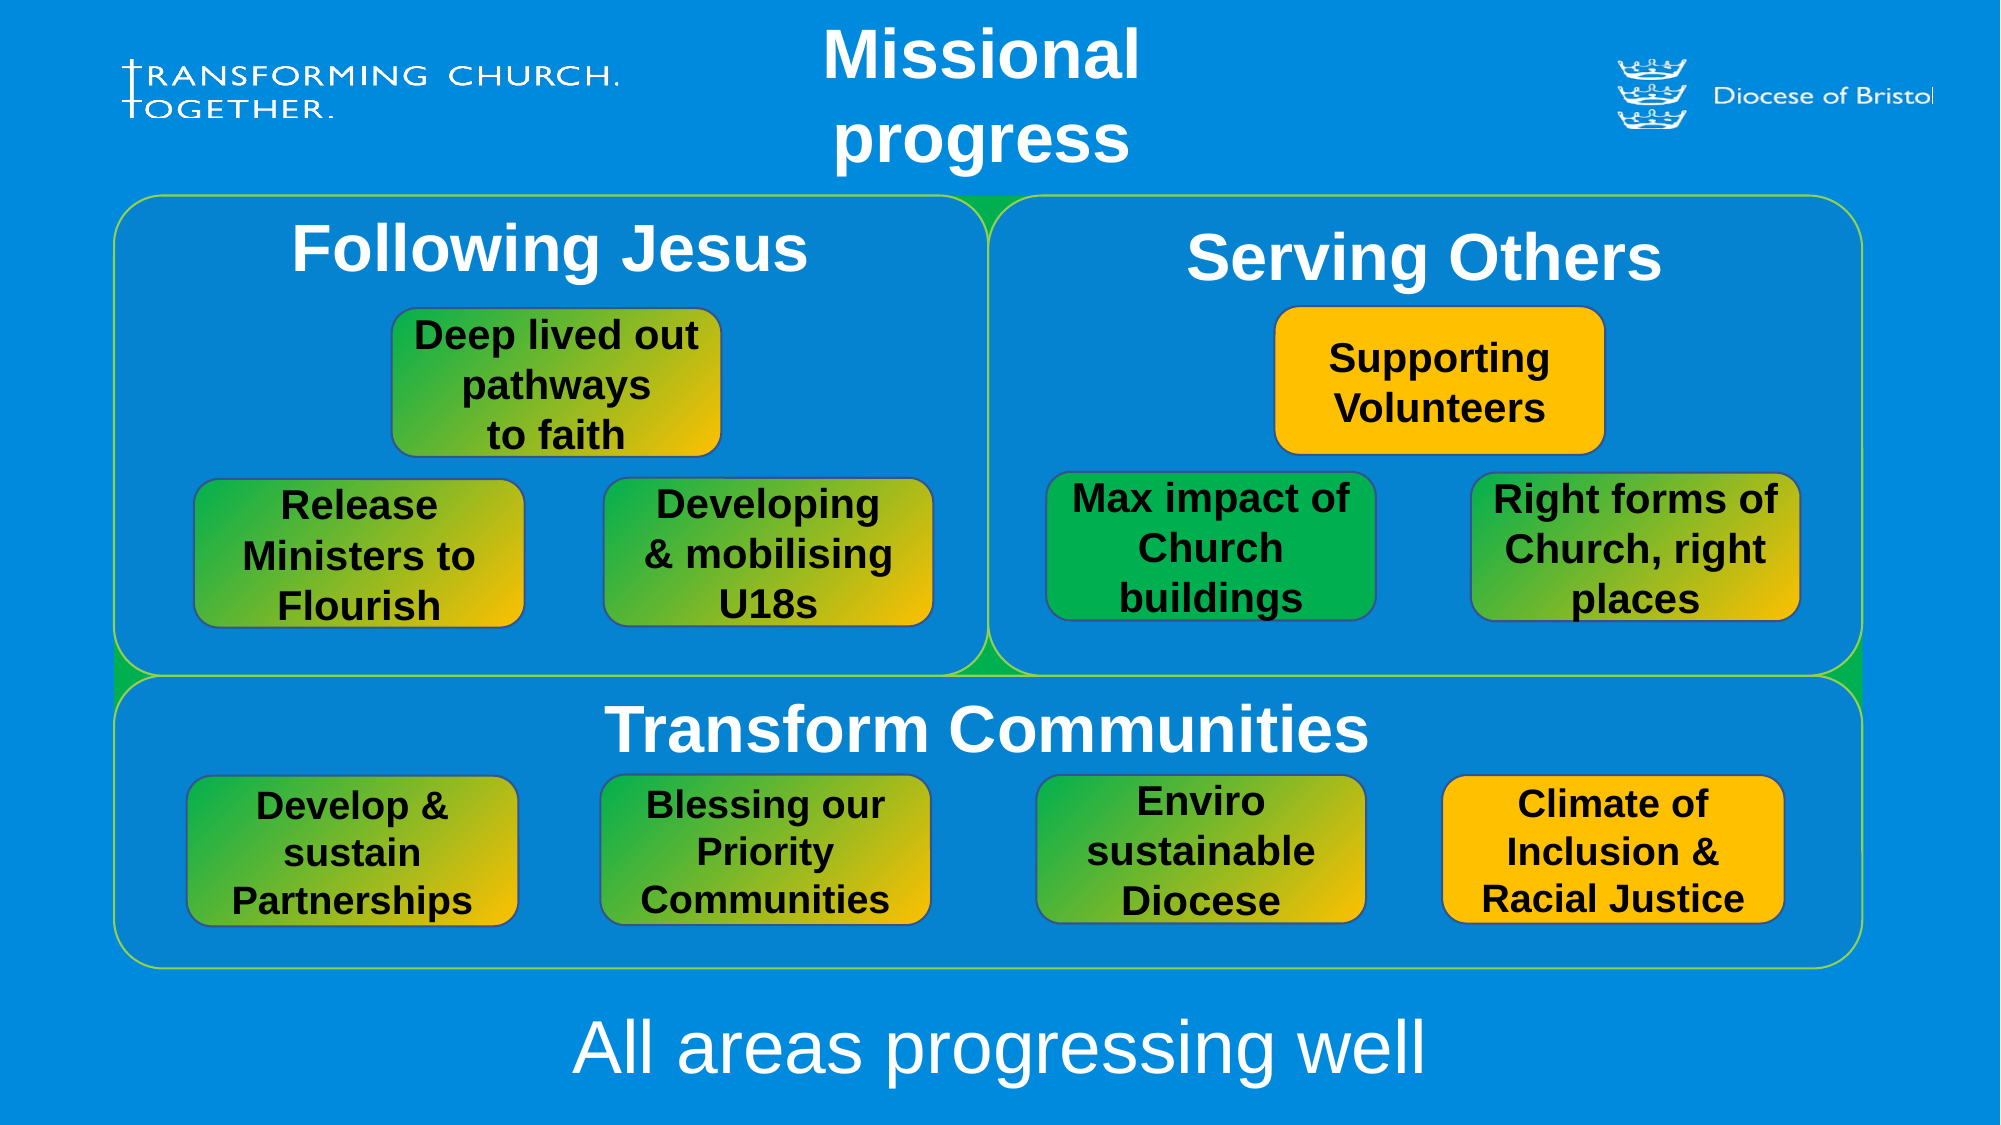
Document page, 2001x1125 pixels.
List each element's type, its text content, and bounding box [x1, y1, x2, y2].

text_box [112, 234, 990, 677]
text_box Supporting Volunteers [1273, 305, 1607, 456]
text_box [1825, 628, 1864, 719]
text_box [989, 244, 1864, 677]
text_box Release Ministers to Flourish [192, 477, 526, 629]
text_box Right forms of Church, right places [1469, 471, 1802, 623]
text_box [959, 638, 1021, 674]
text_box Blessing our Priority Communities [599, 773, 933, 927]
text_box [145, 674, 1832, 678]
text_box [113, 638, 149, 714]
text_box Max impact of Church buildings [1045, 470, 1377, 622]
list All areas progressing well [0, 991, 2000, 1125]
text_box Enviro sustainable Diocese [1035, 773, 1368, 925]
text_box Transform Communities [114, 678, 1863, 774]
text_box Climate of Inclusion & Racial Justice [1441, 774, 1786, 925]
text_box Following Jesus [114, 197, 989, 293]
text_box Developing & mobilising U18s [602, 476, 935, 628]
text_box [113, 714, 1864, 970]
text_box [952, 195, 1028, 206]
text_box Deep lived out pathways to faith [390, 307, 723, 458]
text_box Serving Others [987, 206, 1863, 302]
text_box Missional progress [606, 0, 1359, 185]
text_box Develop & sustain Partnerships [185, 774, 520, 928]
text_box [1008, 194, 1843, 206]
